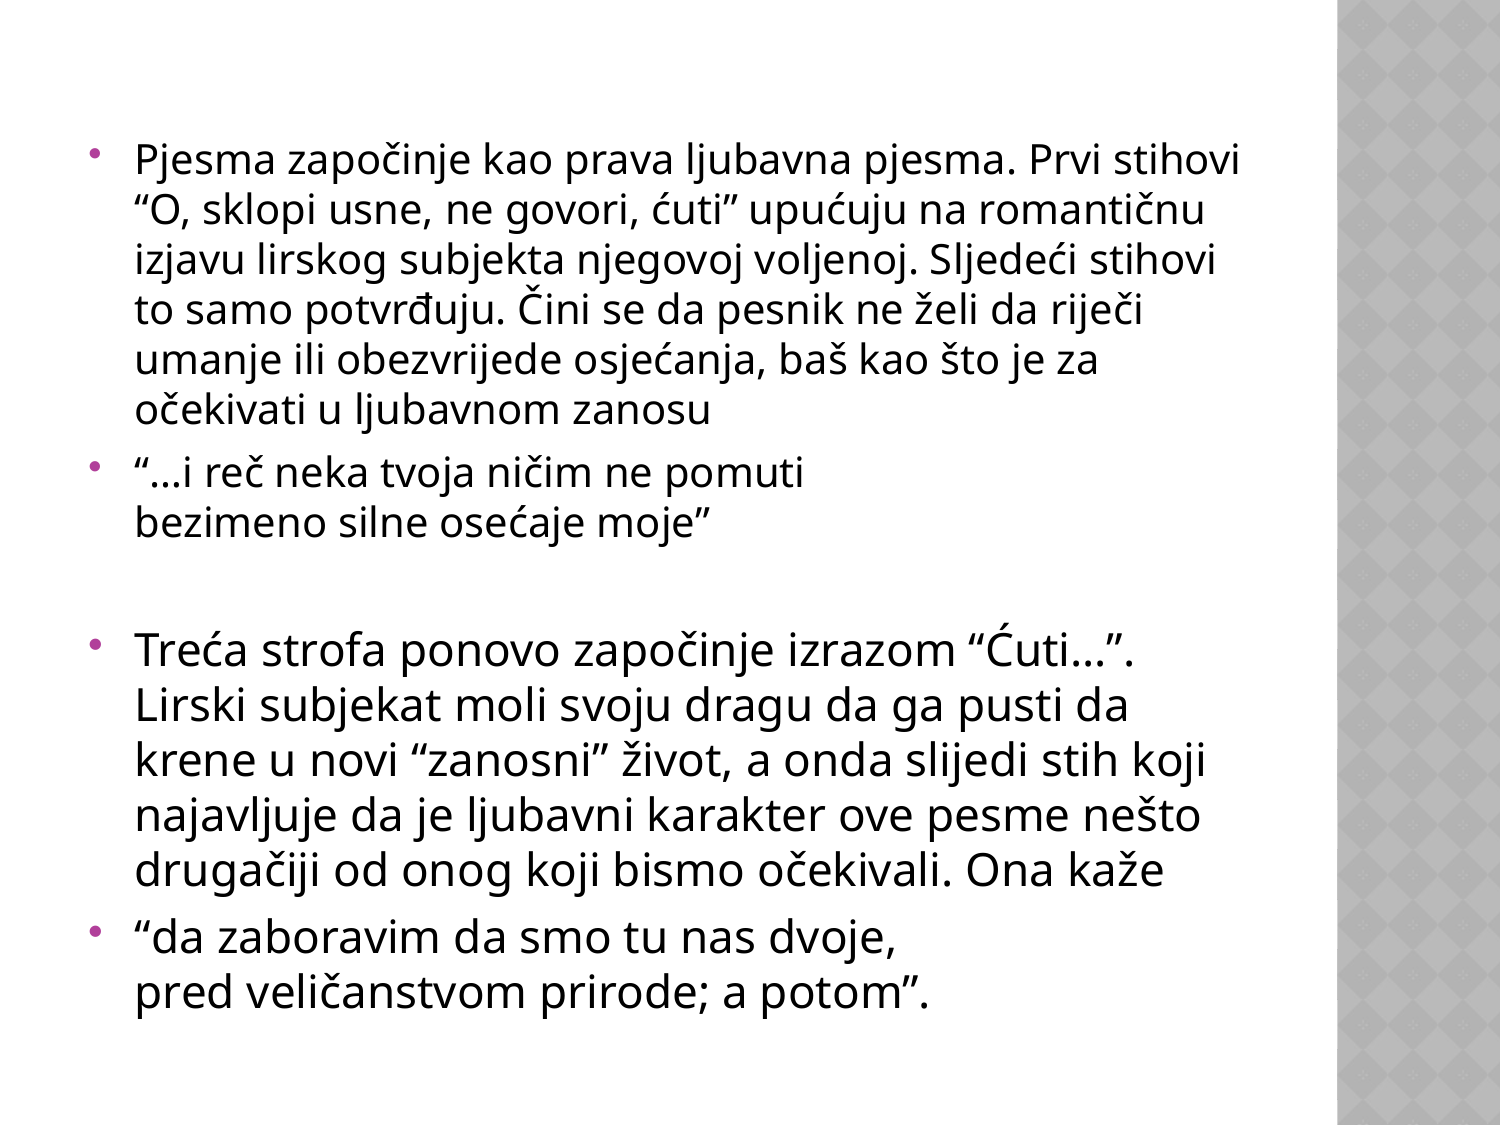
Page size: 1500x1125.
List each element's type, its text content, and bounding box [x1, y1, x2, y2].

list Pjesma započinje kao prava ljubavna pjesma. Prvi stihovi “O, sklopi usne, ne govori, ćuti” upućuju na romantičnu izjavu lirskog subjekta njegovoj voljenoj. Sljedeći stihovi to samo potvrđuju. Čini se da pesnik ne želi da riječi umanje ili obezvrijede osjećanja, baš kao što je za očekivati u ljubavnom zanosu “…i reč neka tvoja ničim ne pomuti bezimeno silne osećaje moje” Treća strofa ponovo započinje izrazom “Ćuti…”. Lirski subjekat moli svoju dragu da ga pusti da krene u novi “zanosni” život, a onda slijedi stih koji najavljuje da je ljubavni karakter ove pesme nešto drugačiji od onog koji bismo očekivali. Ona kaže “da zaboravim da smo tu nas dvoje, pred veličanstvom prirode; a potom”. [75, 125, 1263, 1050]
